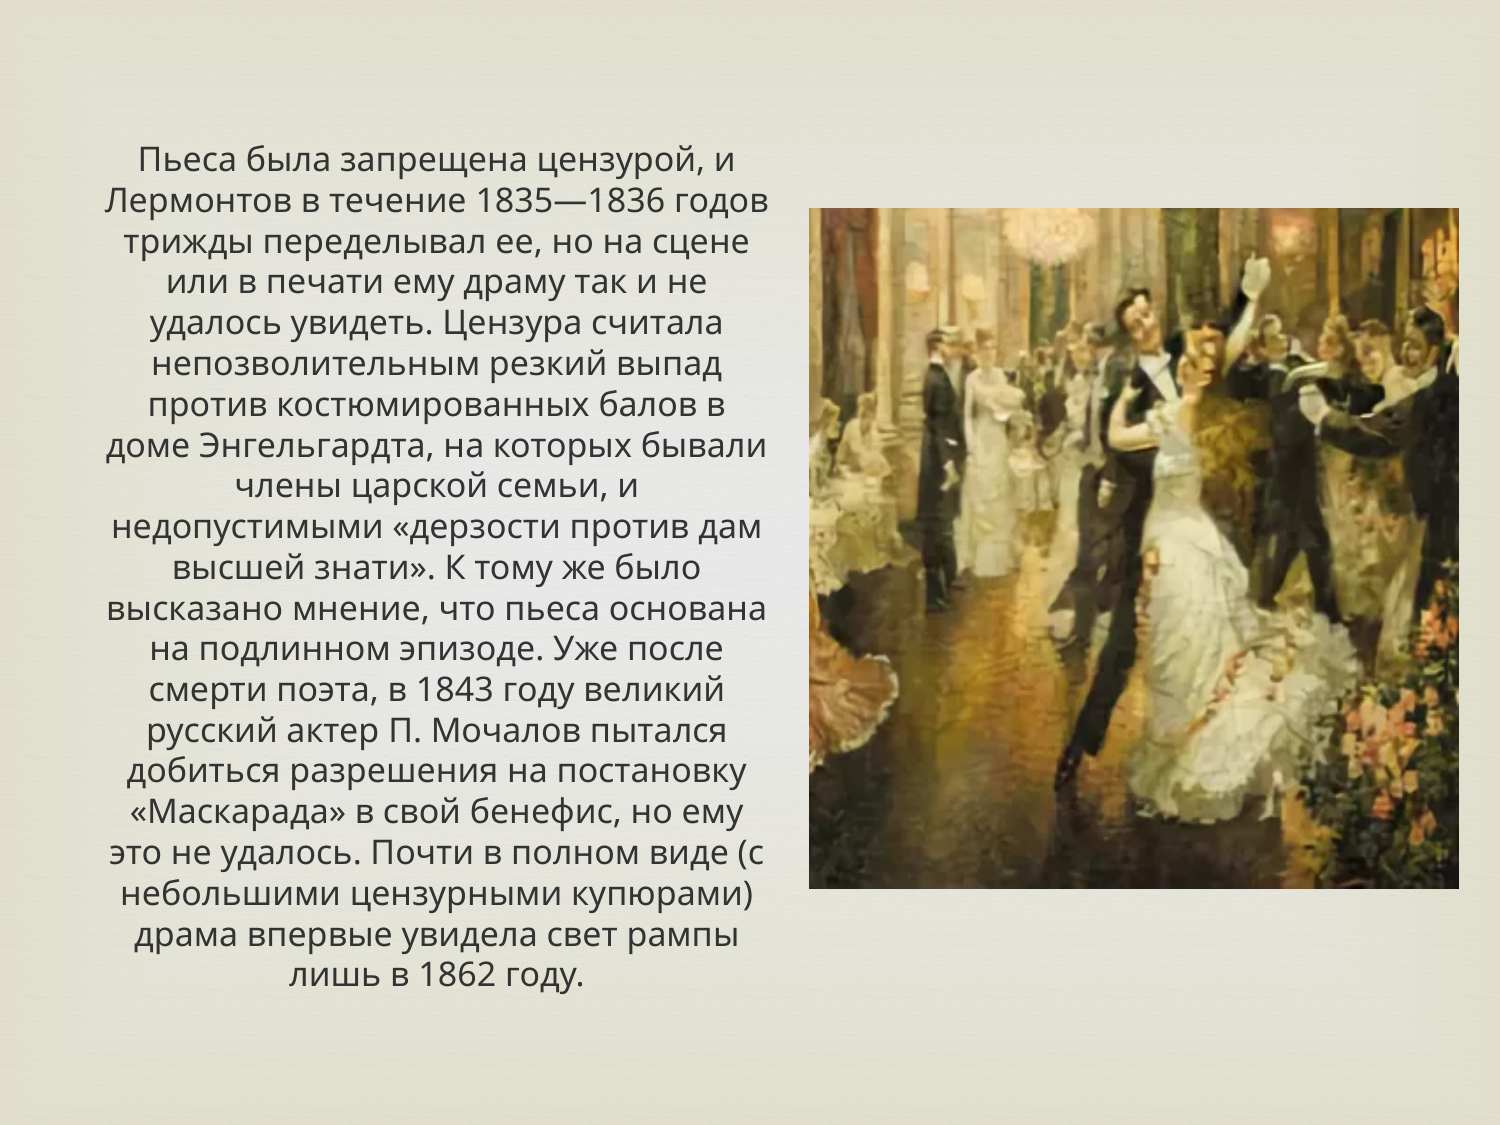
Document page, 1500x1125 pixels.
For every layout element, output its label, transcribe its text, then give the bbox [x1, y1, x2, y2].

list Пьеса была запрещена цензурой, и Лермонтов в течение 1835—1836 годов трижды переделывал ее, но на сцене или в печати ему драму так и не удалось увидеть. Цензура считала непозволительным резкий выпад против костюмированных балов в доме Энгельгардта, на которых бывали члены царской семьи, и недопустимыми «дерзости против дам высшей знати». К тому же было высказано мнение, что пьеса основана на подлинном эпизоде. Уже после смерти поэта, в 1843 году великий русский актер П. Мочалов пытался добиться разрешения на постановку «Маскарада» в свой бенефис, но ему это не удалось. Почти в полном виде (с небольшими цензурными купюрами) драма впервые увидела свет рампы лишь в 1862 году. [88, 120, 786, 1012]
picture [808, 207, 1460, 890]
